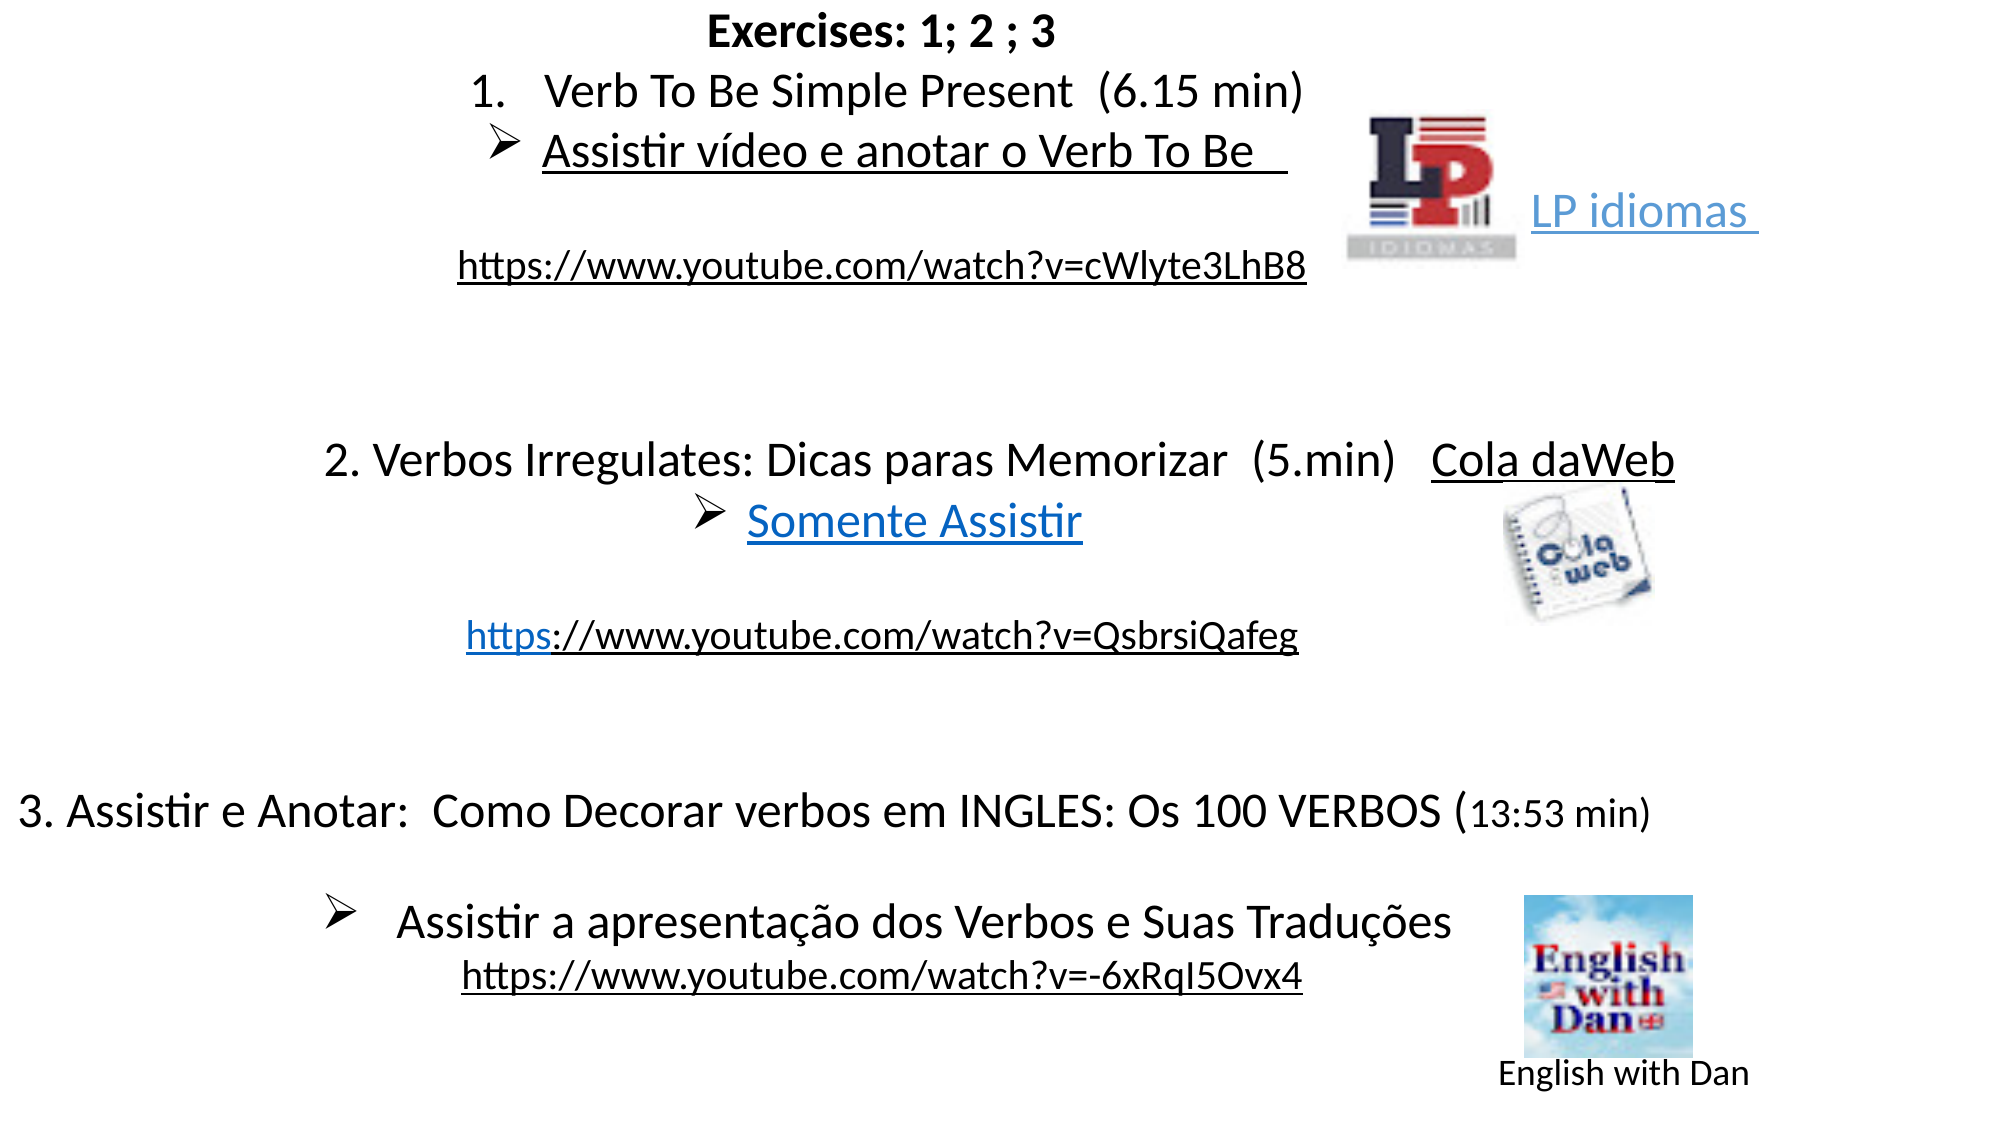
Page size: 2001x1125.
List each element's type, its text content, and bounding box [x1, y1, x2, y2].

text_box Exercises: 1; 2 ; 3 Verb To Be Simple Present (6.15 min) Assistir vídeo e anotar o Verb To Be LP idiomas https://www.youtube.com/watch?v=cWlyte3LhB8 2. Verbos Irregulates: Dicas paras Memorizar (5.min) Cola daWeb Somente Assistir https://www.youtube.com/watch?v=QsbrsiQafeg 3. Assistir e Anotar: Como Decorar verbos em INGLES: Os 100 VERBOS (13:53 min) Assistir a apresentação dos Verbos e Suas Traduções https://www.youtube.com/watch?v=-6xRqI5Ovx4 English with Dan [0, 0, 1774, 1125]
picture [1341, 109, 1525, 269]
picture [1503, 482, 1655, 626]
picture [1524, 895, 1694, 1058]
